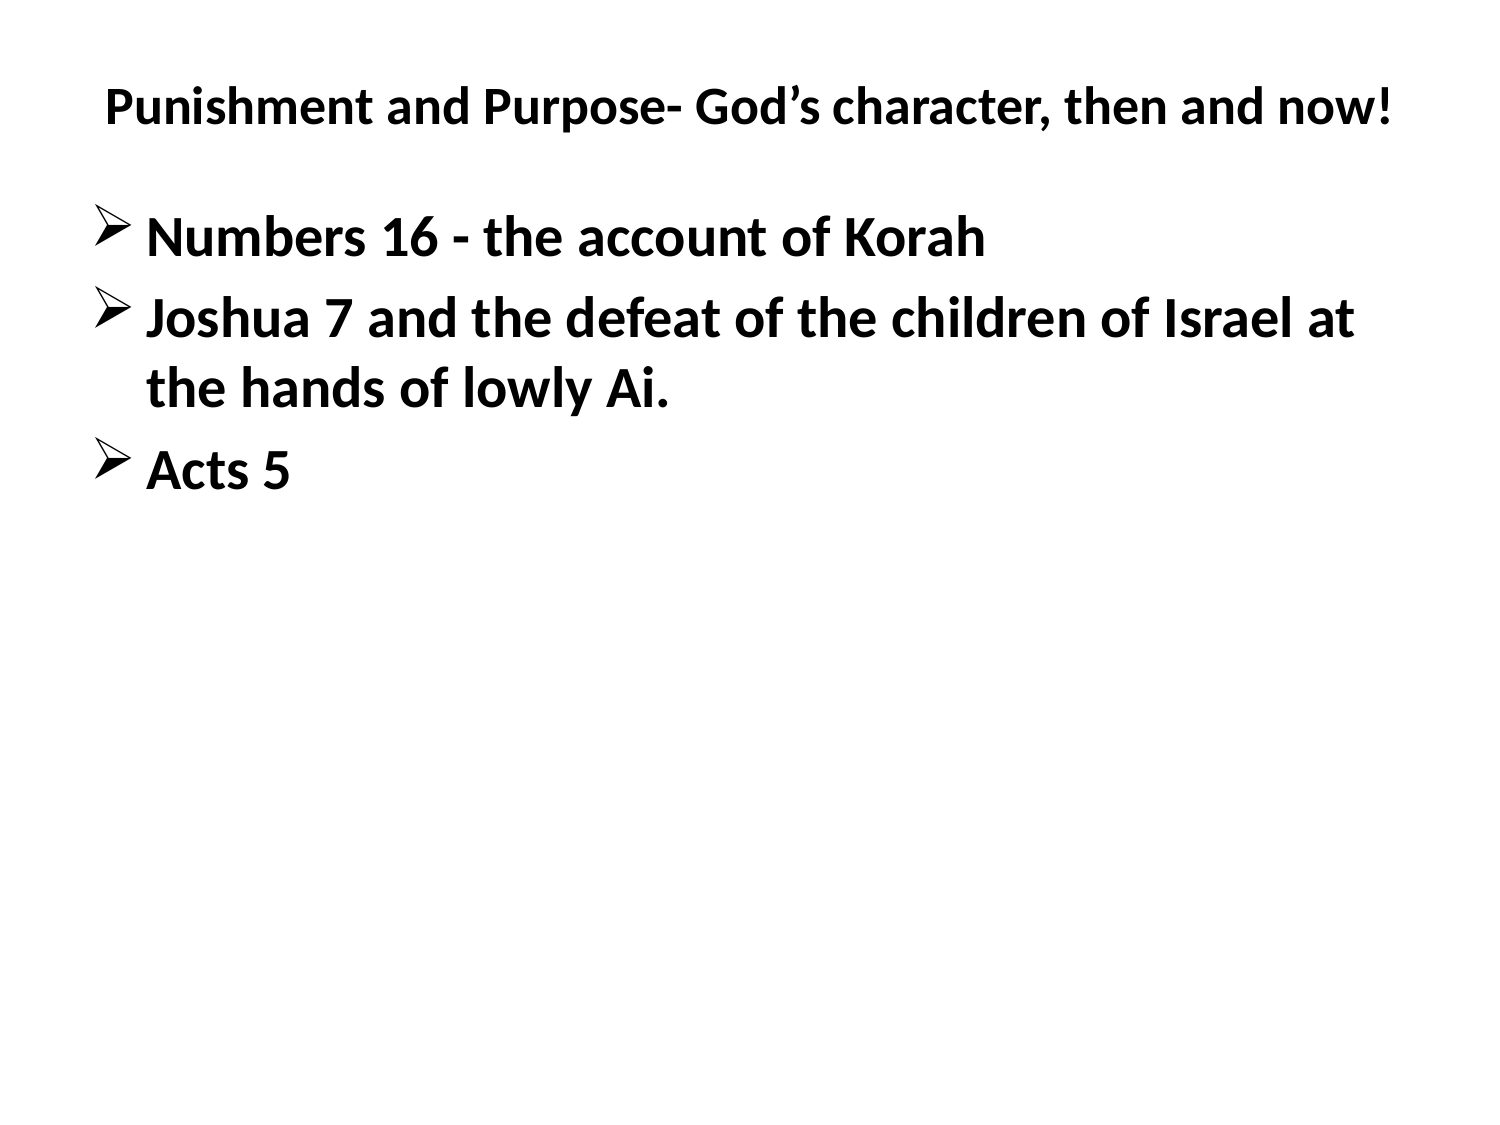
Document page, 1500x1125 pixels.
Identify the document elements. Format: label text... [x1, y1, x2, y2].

title Punishment and Purpose- God’s character, then and now! [75, 45, 1425, 190]
list Numbers 16 - the account of Korah Joshua 7 and the defeat of the children of Israel at the hands of lowly Ai. Acts 5 [75, 190, 1425, 1090]
